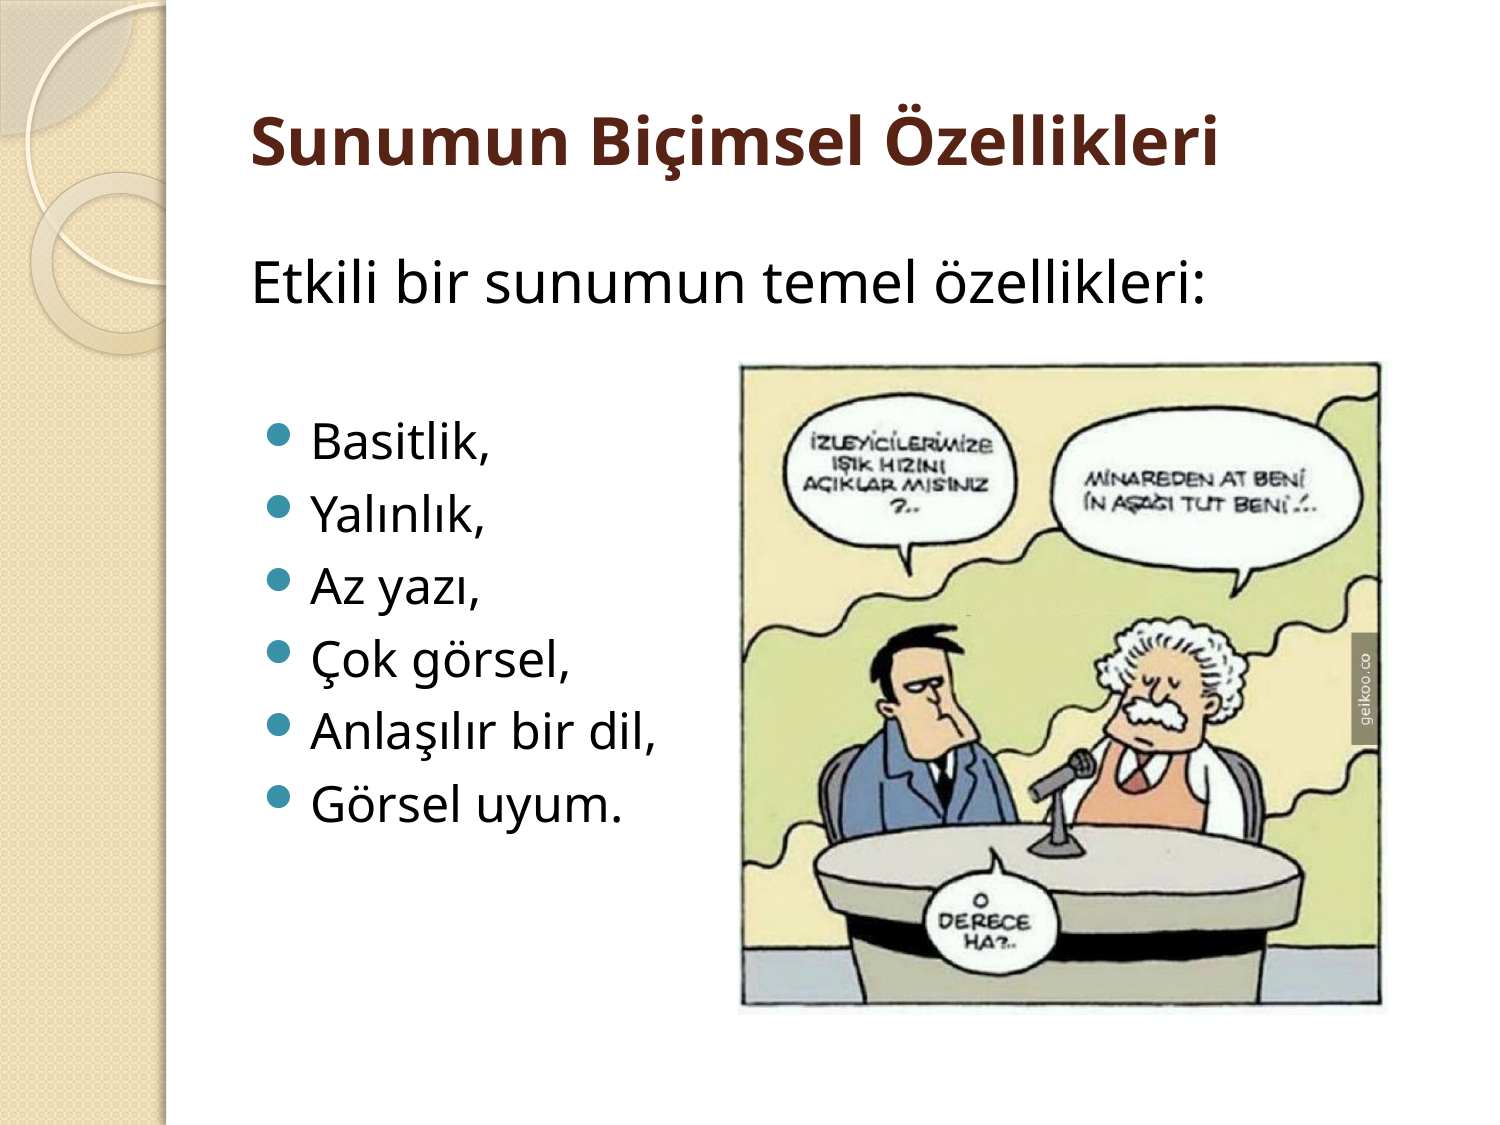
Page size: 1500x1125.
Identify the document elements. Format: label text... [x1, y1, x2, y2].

title Sunumun Biçimsel Özellikleri [235, 45, 1466, 233]
picture [737, 361, 1389, 1015]
list Etkili bir sunumun temel özellikleri: Basitlik, Yalınlık, Az yazı, Çok görsel, Anlaşılır bir dil, Görsel uyum. [235, 237, 1466, 1025]
